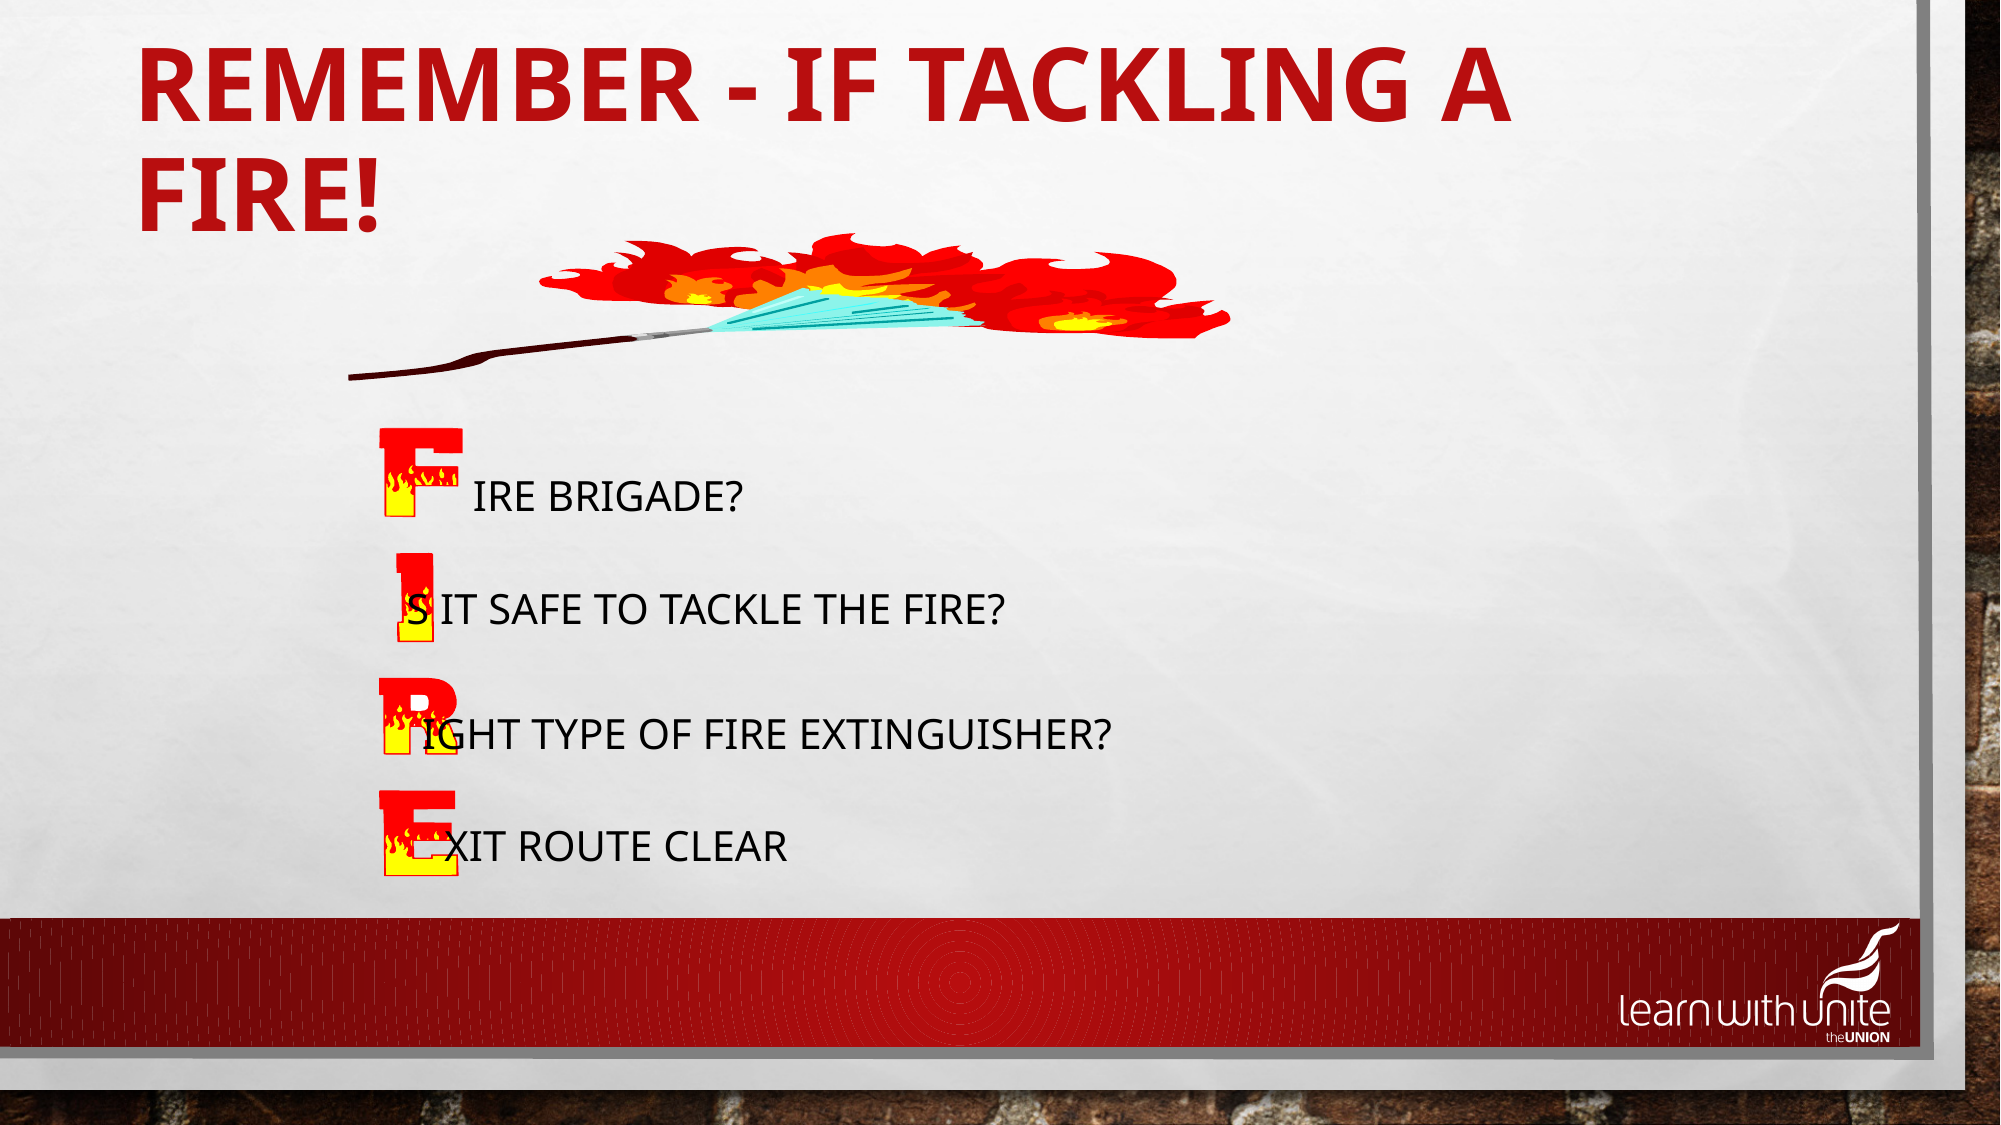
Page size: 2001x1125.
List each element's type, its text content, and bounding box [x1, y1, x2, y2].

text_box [347, 232, 1409, 879]
picture [0, 0, 2000, 1125]
title Remember - If tackling a fire! [118, 87, 1562, 199]
picture [1614, 913, 1906, 1061]
